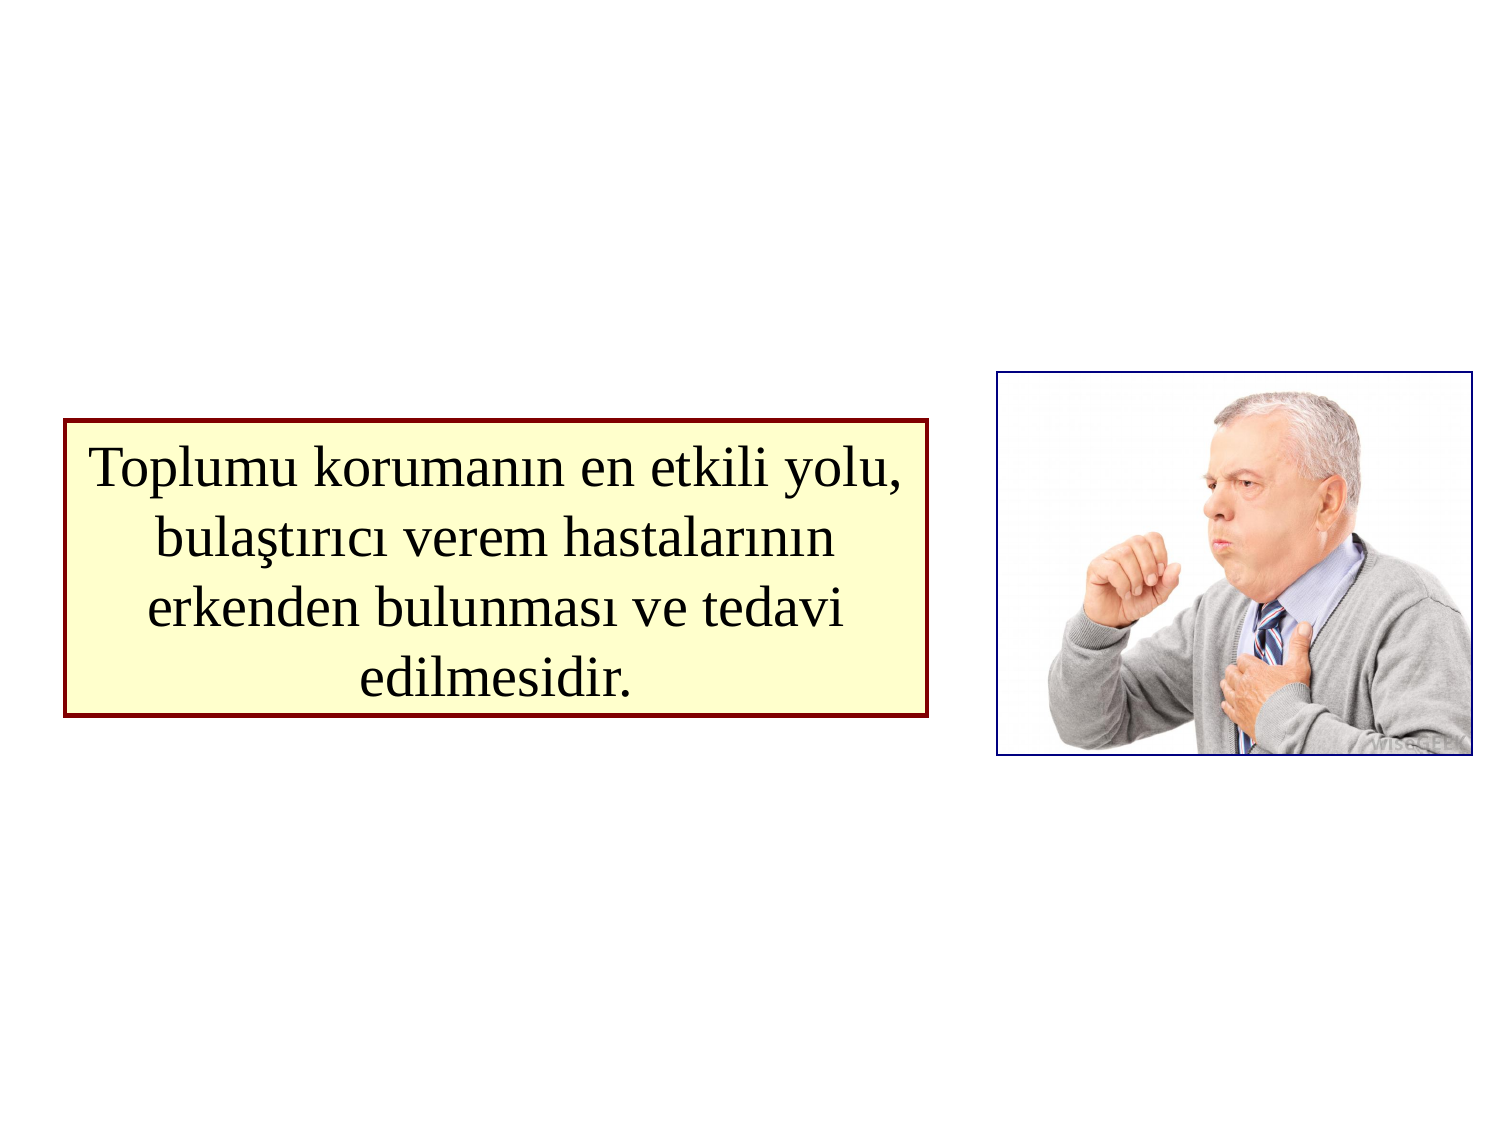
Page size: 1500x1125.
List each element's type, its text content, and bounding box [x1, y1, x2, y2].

text_box Toplumu korumanın en etkili yolu, bulaştırıcı verem hastalarının erkenden bulunması ve tedavi edilmesidir. [64, 420, 928, 716]
picture [997, 373, 1471, 755]
